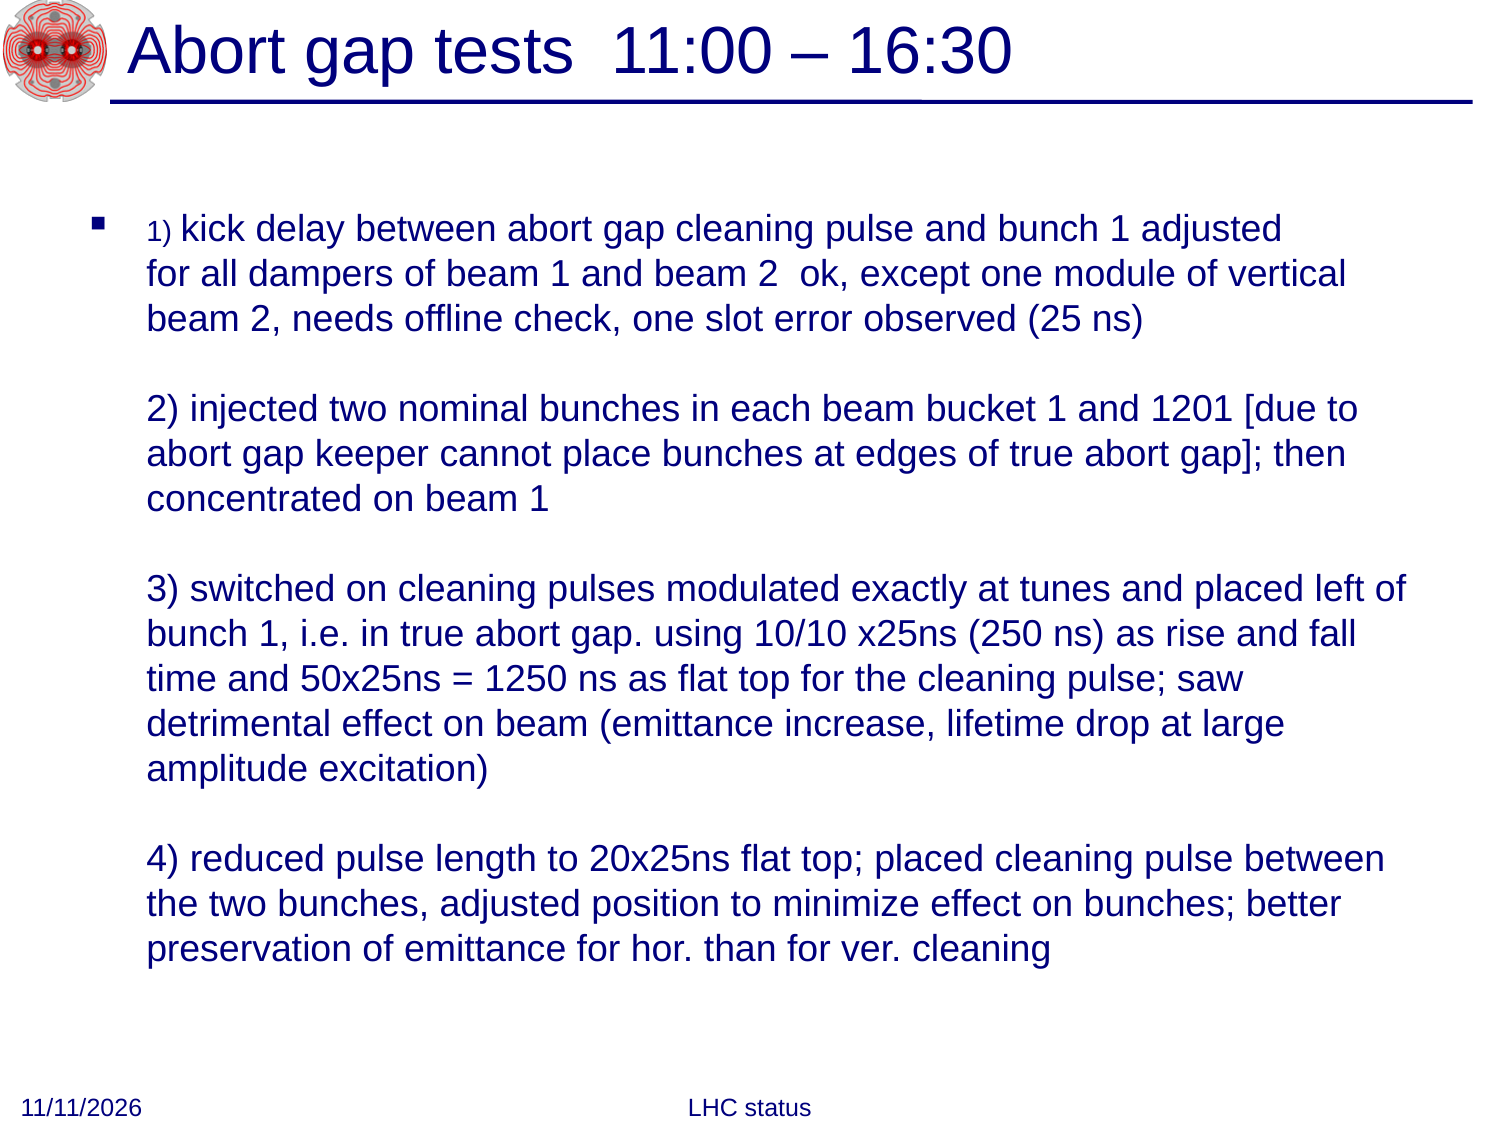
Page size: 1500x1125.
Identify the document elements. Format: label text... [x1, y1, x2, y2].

list 1) kick delay between abort gap cleaning pulse and bunch 1 adjusted for all dampers of beam 1 and beam 2 ok, except one module of vertical beam 2, needs offline check, one slot error observed (25 ns) 2) injected two nominal bunches in each beam bucket 1 and 1201 [due to abort gap keeper cannot place bunches at edges of true abort gap]; then concentrated on beam 1 3) switched on cleaning pulses modulated exactly at tunes and placed left of bunch 1, i.e. in true abort gap. using 10/10 x25ns (250 ns) as rise and fall time and 50x25ns = 1250 ns as flat top for the cleaning pulse; saw detrimental effect on beam (emittance increase, lifetime drop at large amplitude excitation) 4) reduced pulse length to 20x25ns flat top; placed cleaning pulse between the two bunches, adjusted position to minimize effect on bunches; better preservation of emittance for hor. than for ver. cleaning [74, 196, 1426, 1036]
footer LHC status [512, 1087, 988, 1125]
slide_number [5, 1085, 356, 1125]
title Abort gap tests 11:00 – 16:30 [111, 3, 1463, 91]
picture [0, 0, 108, 103]
